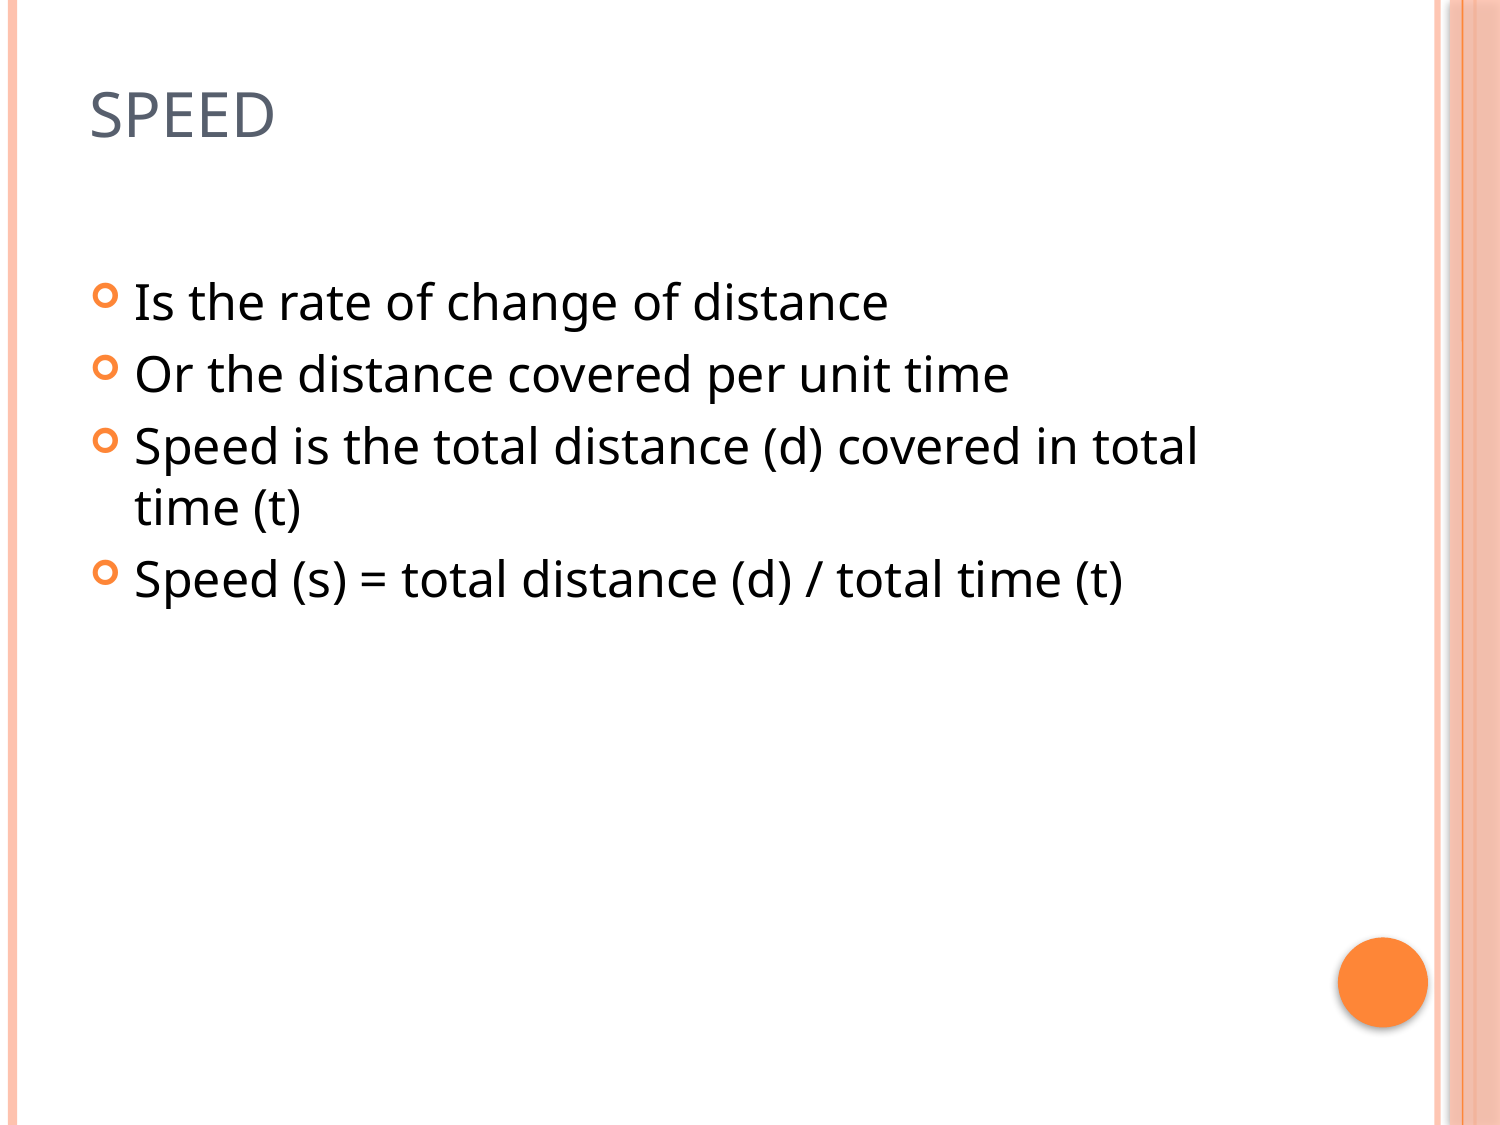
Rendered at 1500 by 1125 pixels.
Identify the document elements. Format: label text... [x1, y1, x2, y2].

title Speed [75, 45, 1300, 233]
list Is the rate of change of distance Or the distance covered per unit time Speed is the total distance (d) covered in total time (t) Speed (s) = total distance (d) / total time (t) [75, 262, 1300, 1062]
